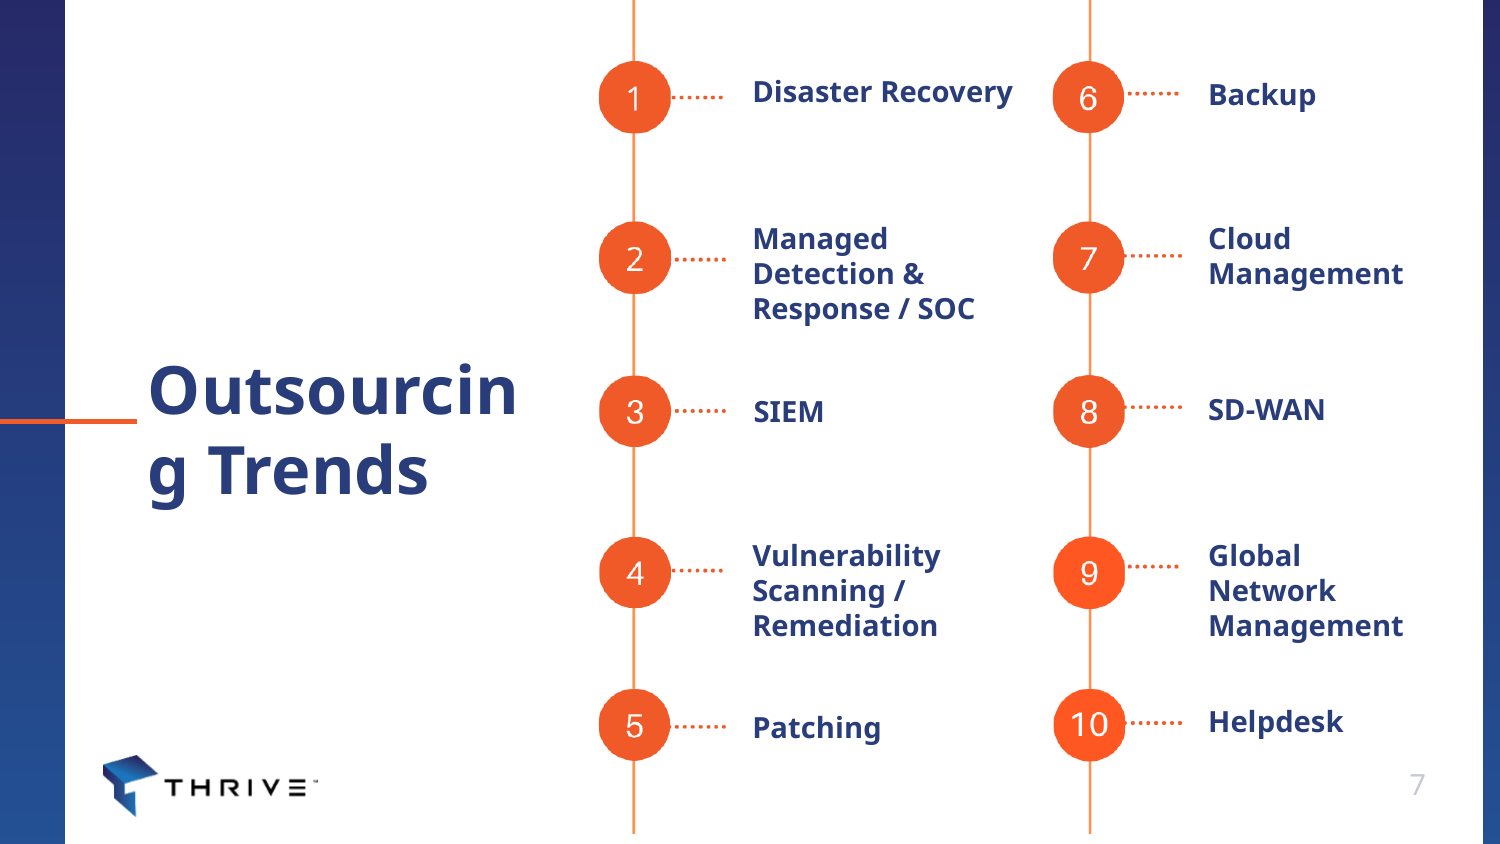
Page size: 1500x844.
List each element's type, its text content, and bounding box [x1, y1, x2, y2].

text_box Backup [1193, 68, 1452, 119]
text_box Helpdesk [1193, 696, 1452, 746]
text_box Cloud Management [1193, 213, 1442, 298]
text_box Managed Detection & Response / SOC [737, 213, 1034, 333]
text_box Outsourcing Trends [133, 340, 575, 516]
picture [65, 0, 1483, 844]
text_box Disaster Recovery [737, 66, 1053, 116]
slide_number 7 [1317, 759, 1442, 813]
text_box Vulnerability Scanning / Remediation [737, 530, 1053, 650]
text_box Global Network Management [1193, 529, 1452, 650]
text_box SIEM [738, 385, 1034, 436]
text_box SD-WAN [1193, 383, 1452, 434]
text_box Patching [737, 701, 1053, 752]
